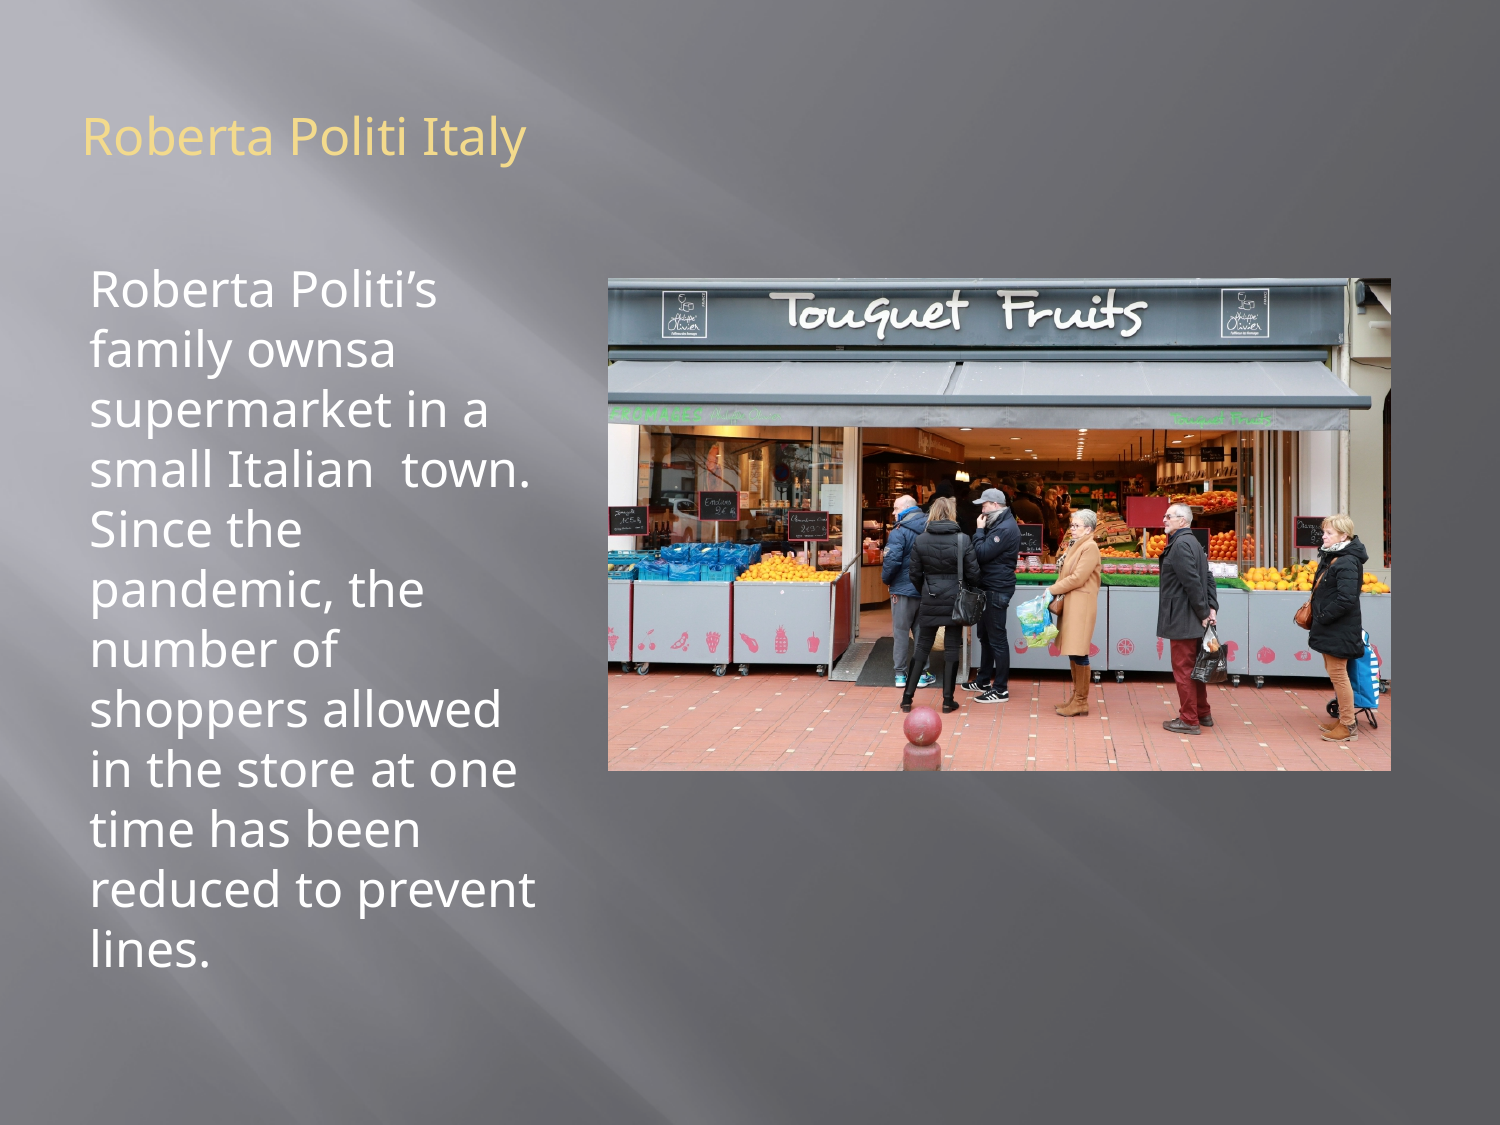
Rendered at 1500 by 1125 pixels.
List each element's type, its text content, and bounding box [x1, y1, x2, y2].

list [607, 278, 1391, 771]
list Roberta Politi’s family ownsa supermarket in a small Italian town. Since the pandemic, the number of shoppers allowed in the store at one time has been reduced to prevent lines. [75, 249, 569, 1005]
title Roberta Politi Italy [41, 44, 569, 173]
